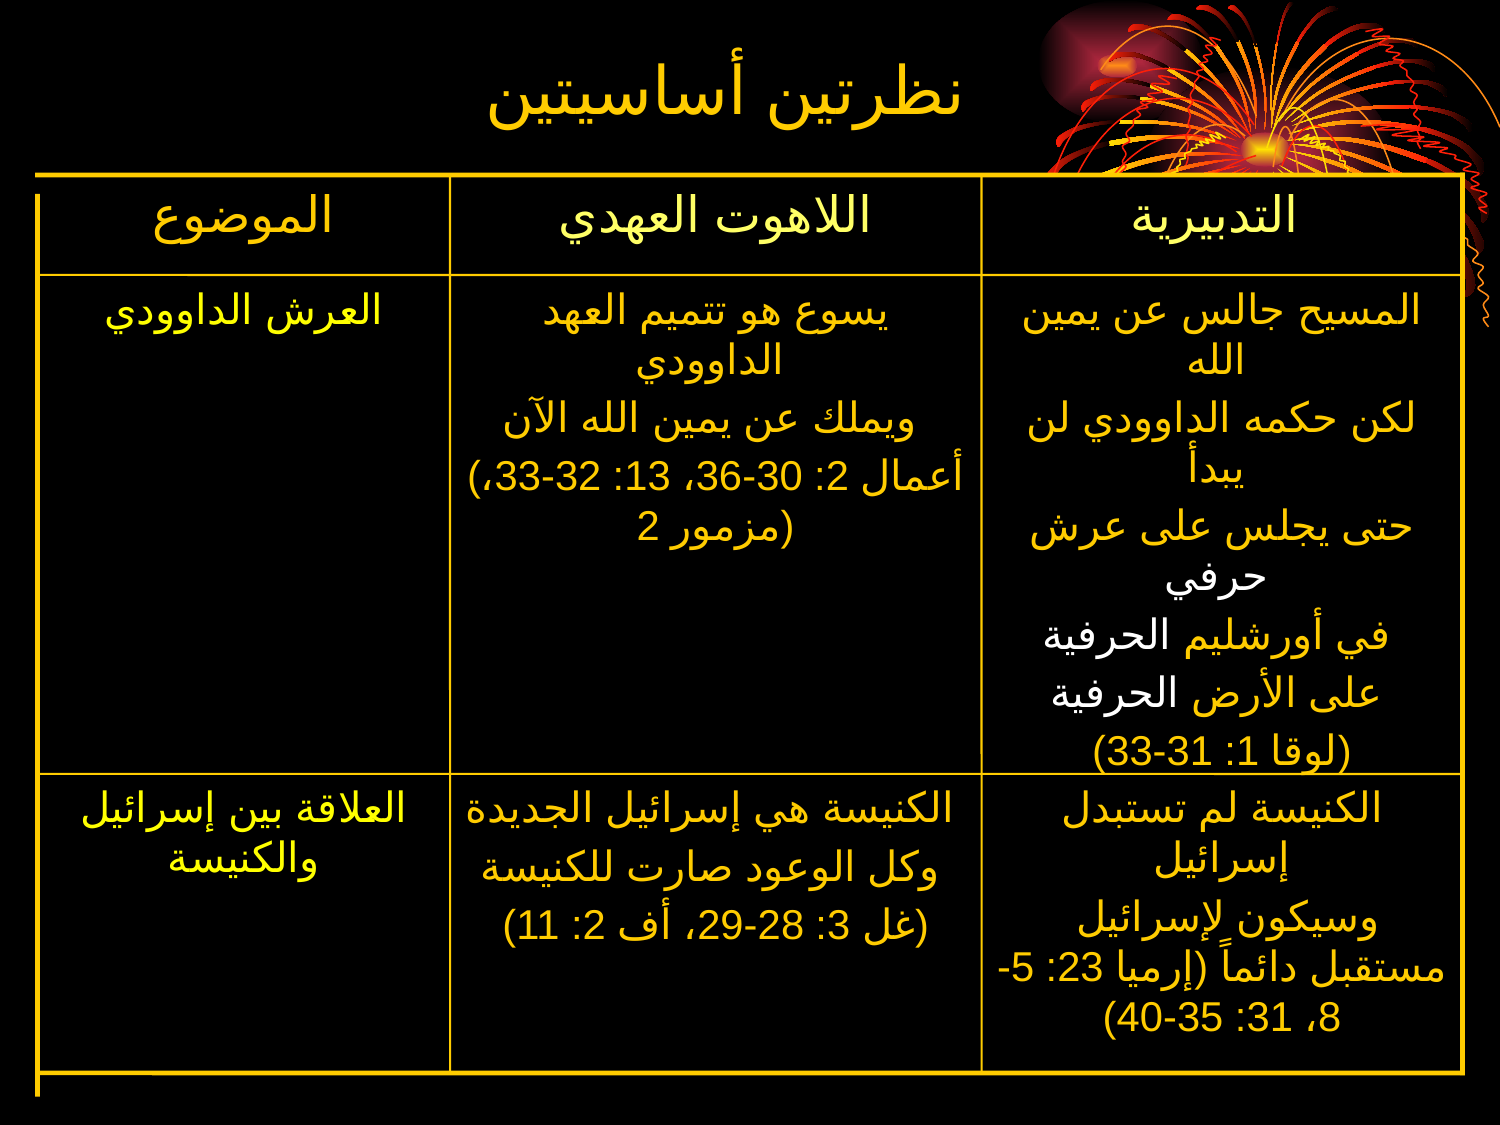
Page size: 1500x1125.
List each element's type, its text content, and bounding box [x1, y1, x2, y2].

text_box العلاقة بين إسرائيل والكنيسة [38, 774, 450, 1072]
text_box يسوع هو تتميم العهد الداوودي ويملك عن يمين الله الآن (أعمال 2: 30-36، 13: 32-33، مزمور 2) [451, 275, 981, 773]
text_box الكنيسة لم تستبدل إسرائيل وسيكون لإسرائيل مستقبل دائماً (إرميا 23: 5-8، 31: 35-40) [982, 774, 1462, 1072]
text_box الكنيسة هي إسرائيل الجديدة وكل الوعود صارت للكنيسة (غل 3: 28-29، أف 2: 11) [451, 774, 981, 1072]
text_box الموضوع [37, 175, 450, 274]
text_box اللاهوت العهدي [451, 174, 981, 274]
text_box العرش الداوودي [38, 275, 450, 773]
title نظرتين أساسيتين [87, 24, 1363, 150]
text_box التدبيرية [982, 176, 1462, 275]
text_box المسيح جالس عن يمين الله لكن حكمه الداوودي لن يبدأ حتى يجلس على عرش حرفي في أورشليم الحرفية على الأرض الحرفية (لوقا 1: 31-33) [982, 275, 1462, 773]
